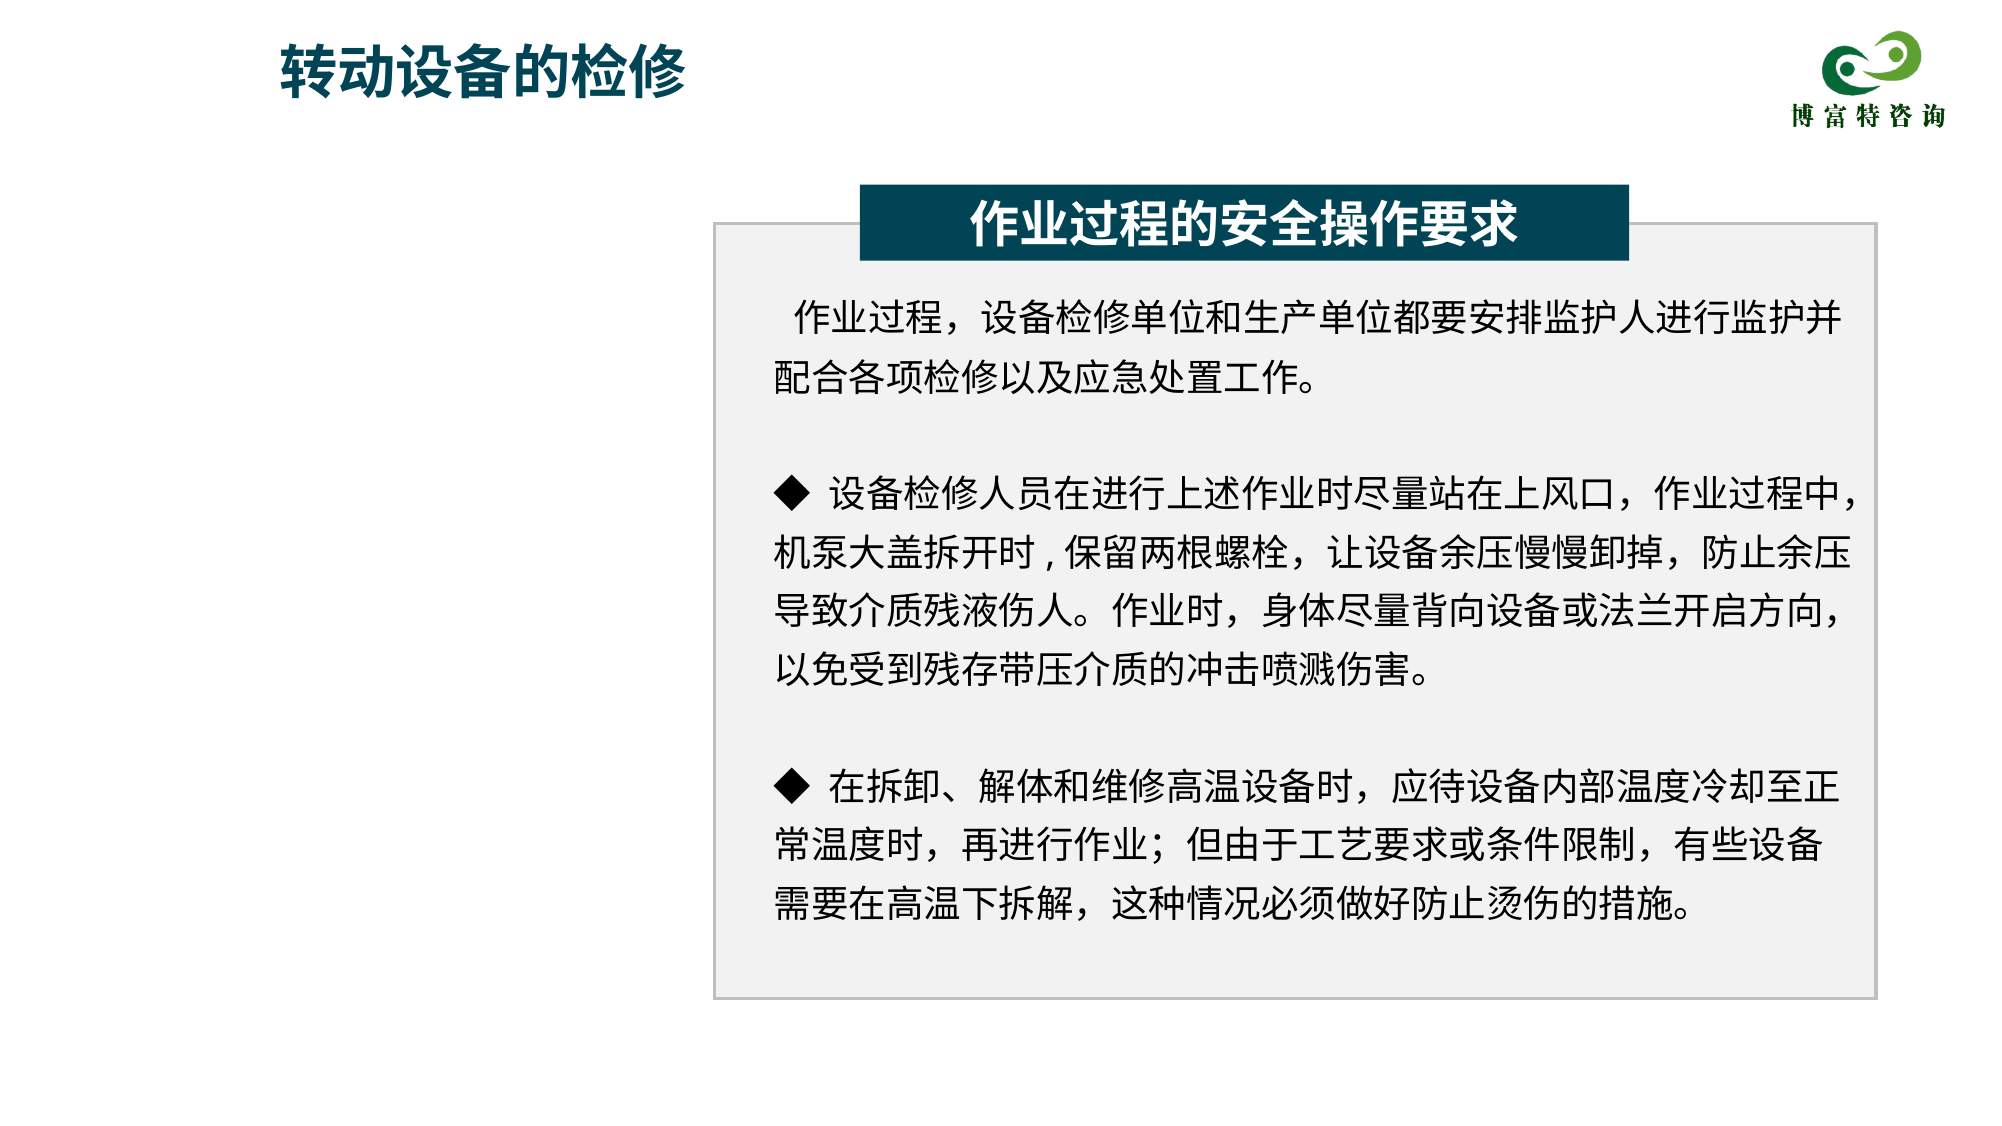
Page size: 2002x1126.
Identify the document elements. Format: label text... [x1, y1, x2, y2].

text_box 作业过程，设备检修单位和生产单位都要安排监护人进行监护并配合各项检修以及应急处置工作。 ◆ 设备检修人员在进行上述作业时尽量站在上风口，作业过程中，机泵大盖拆开时,保留两根螺栓，让设备余压慢慢卸掉，防止余压导致介质残液伤人。作业时，身体尽量背向设备或法兰开启方向，以免受到残存带压介质的冲击喷溅伤害。 ◆ 在拆卸、解体和维修高温设备时，应待设备内部温度冷却至正常温度时，再进行作业；但由于工艺要求或条件限制，有些设备需要在高温下拆解，这种情况必须做好防止烫伤的措施。 [758, 267, 1877, 933]
text_box 转动设备的检修 [264, 27, 968, 113]
text_box [714, 223, 1877, 1000]
picture [1772, 30, 1970, 131]
text_box 作业过程的安全操作要求 [859, 184, 1630, 262]
